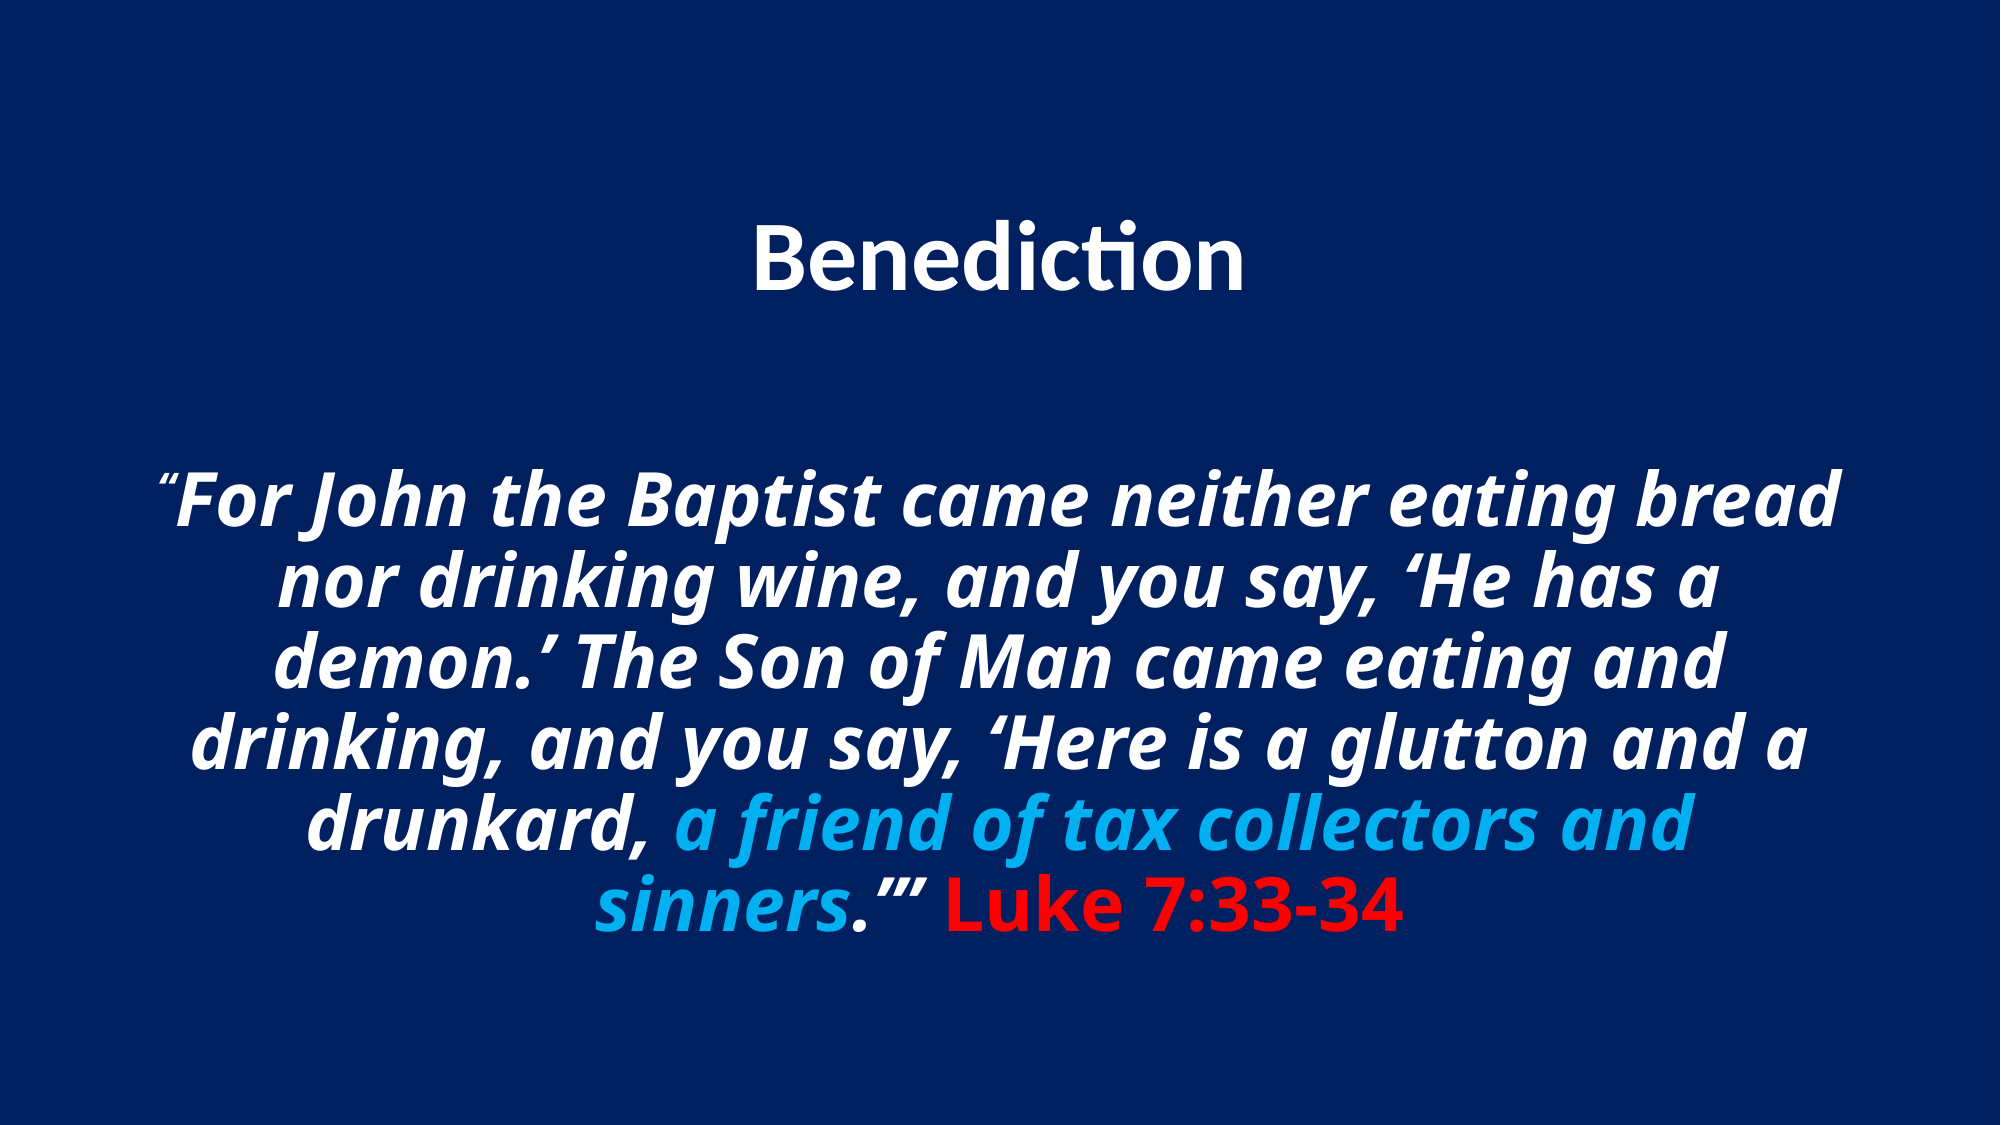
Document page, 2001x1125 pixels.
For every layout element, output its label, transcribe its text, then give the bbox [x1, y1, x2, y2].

list Benediction “For John the Baptist came neither eating bread nor drinking wine, and you say, ‘He has a demon.’ The Son of Man came eating and drinking, and you say, ‘Here is a glutton and a drunkard, a friend of tax collectors and sinners.’” Luke 7:33-34 [137, 196, 1863, 1014]
